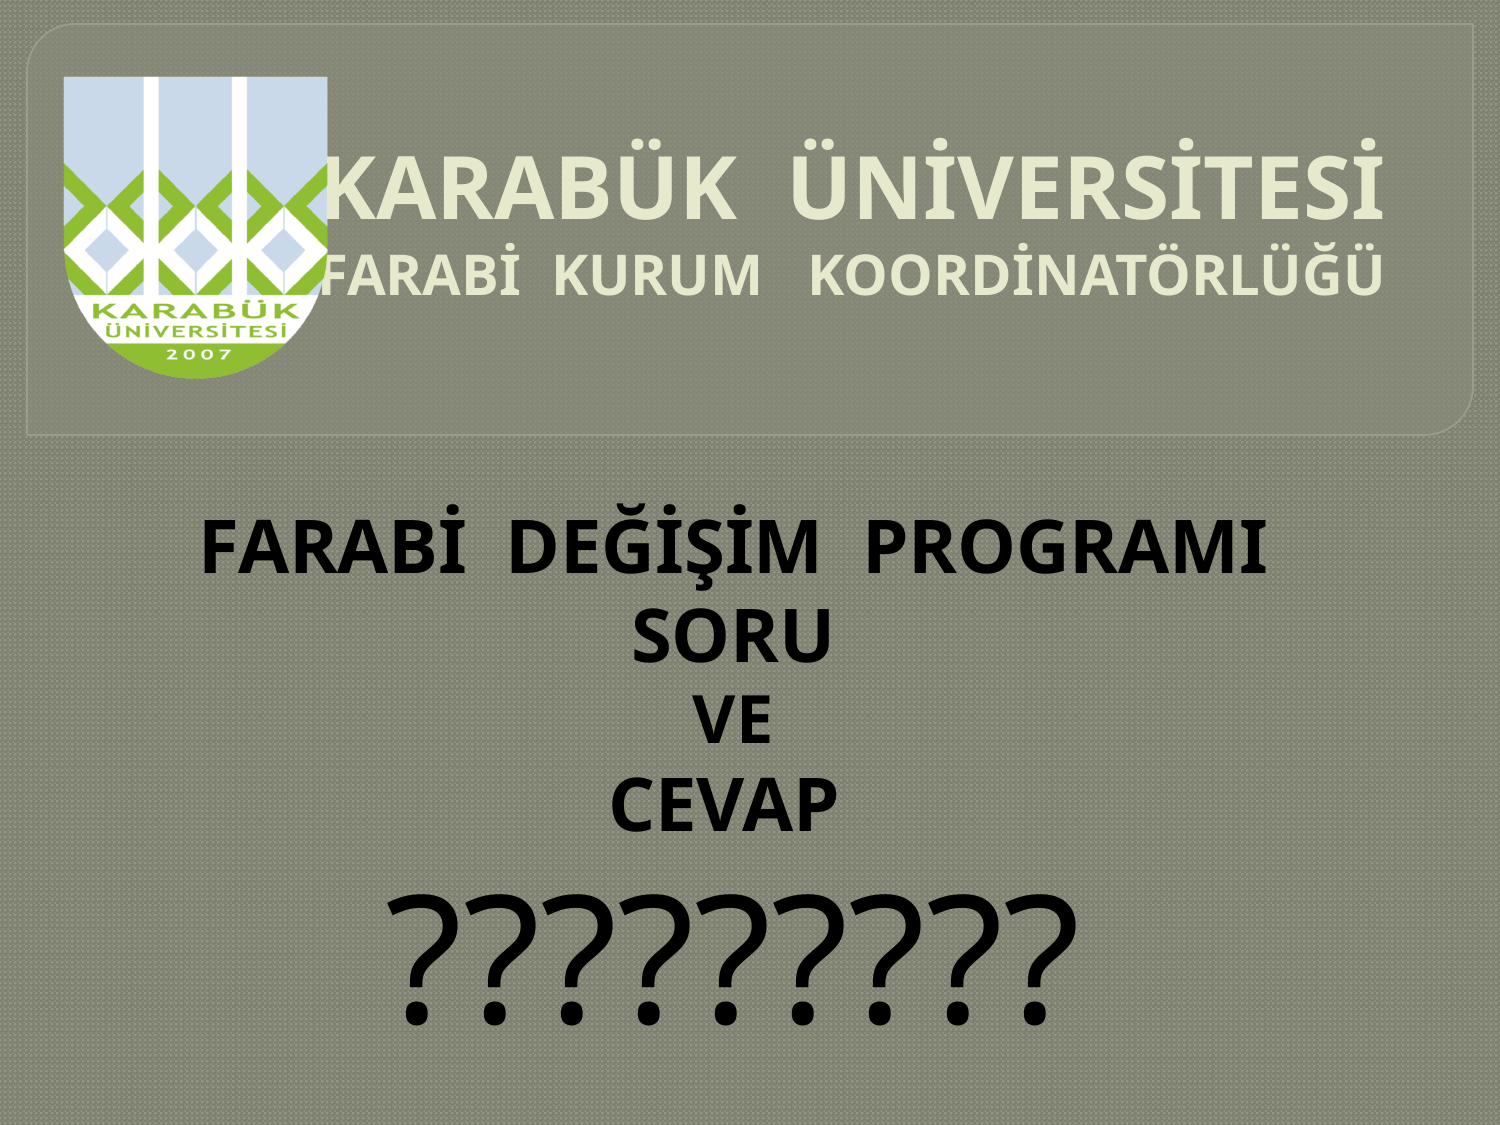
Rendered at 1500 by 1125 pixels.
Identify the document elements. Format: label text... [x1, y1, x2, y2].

subtitle FARABİ DEĞİŞİM PROGRAMI SORU VE CEVAP ????????? [29, 420, 1471, 1125]
picture [52, 66, 337, 386]
title KARABÜK ÜNİVERSİTESİ FARABİ KURUM KOORDİNATÖRLÜĞÜ [75, 54, 1424, 315]
